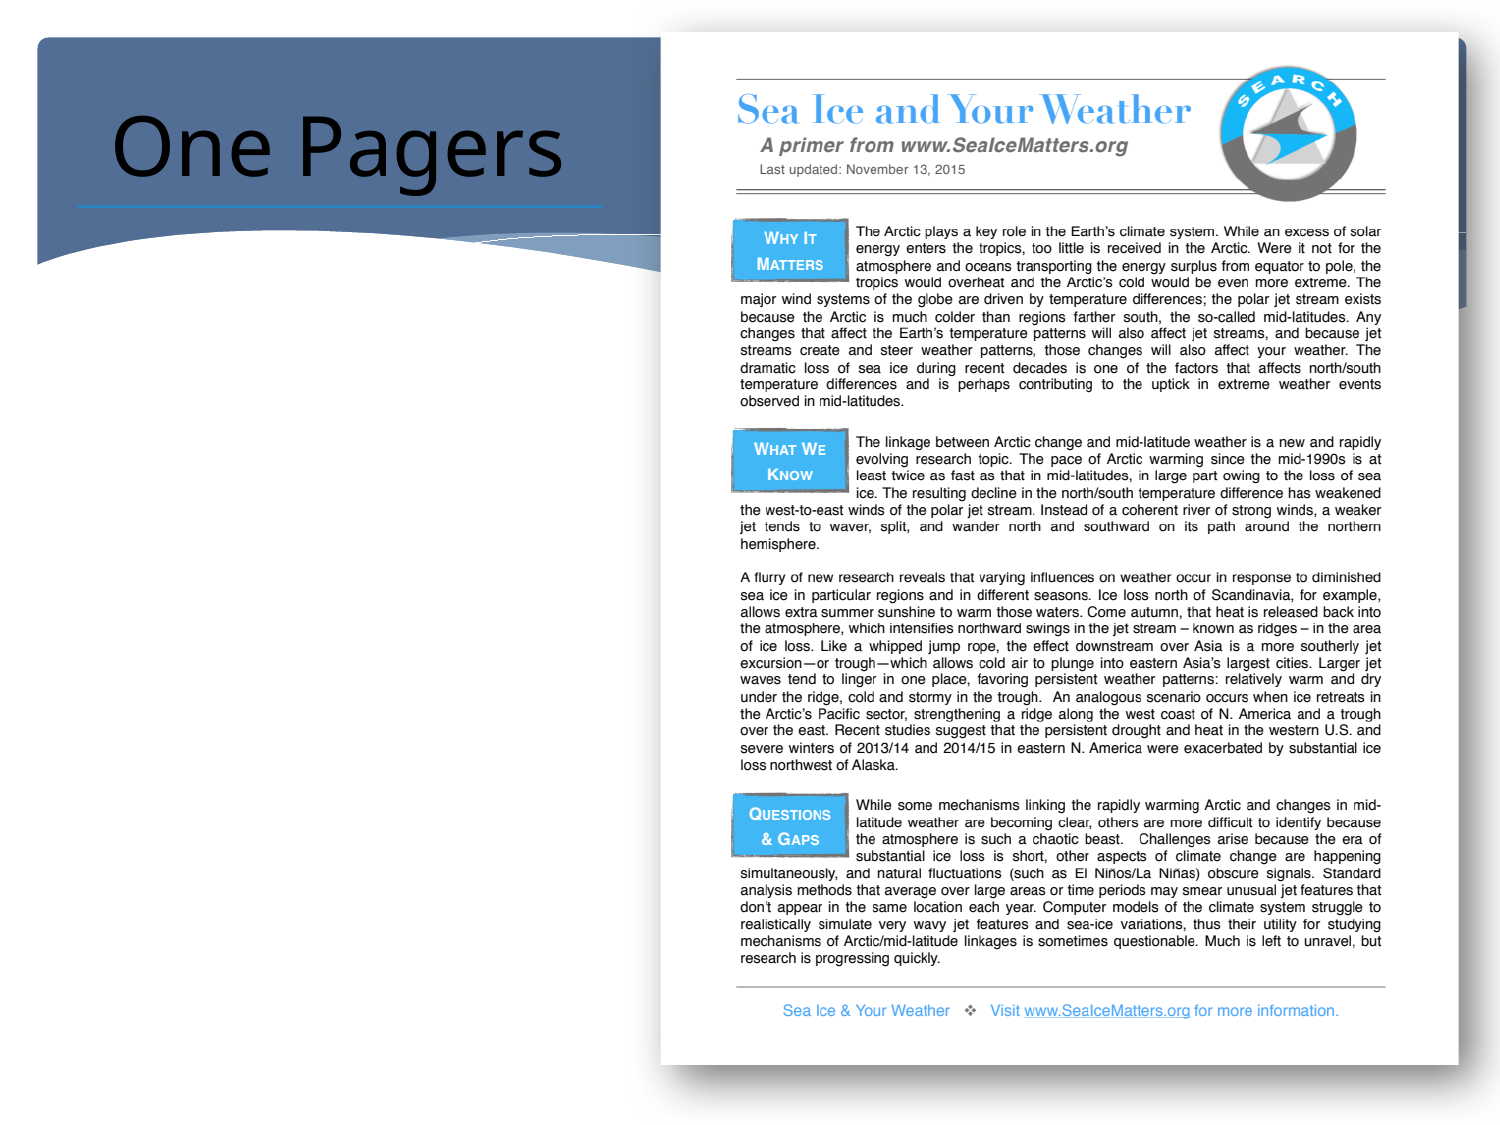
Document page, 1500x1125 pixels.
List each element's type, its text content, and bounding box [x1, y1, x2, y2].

picture [660, 31, 1459, 1066]
text_box One Pagers [75, 40, 602, 246]
